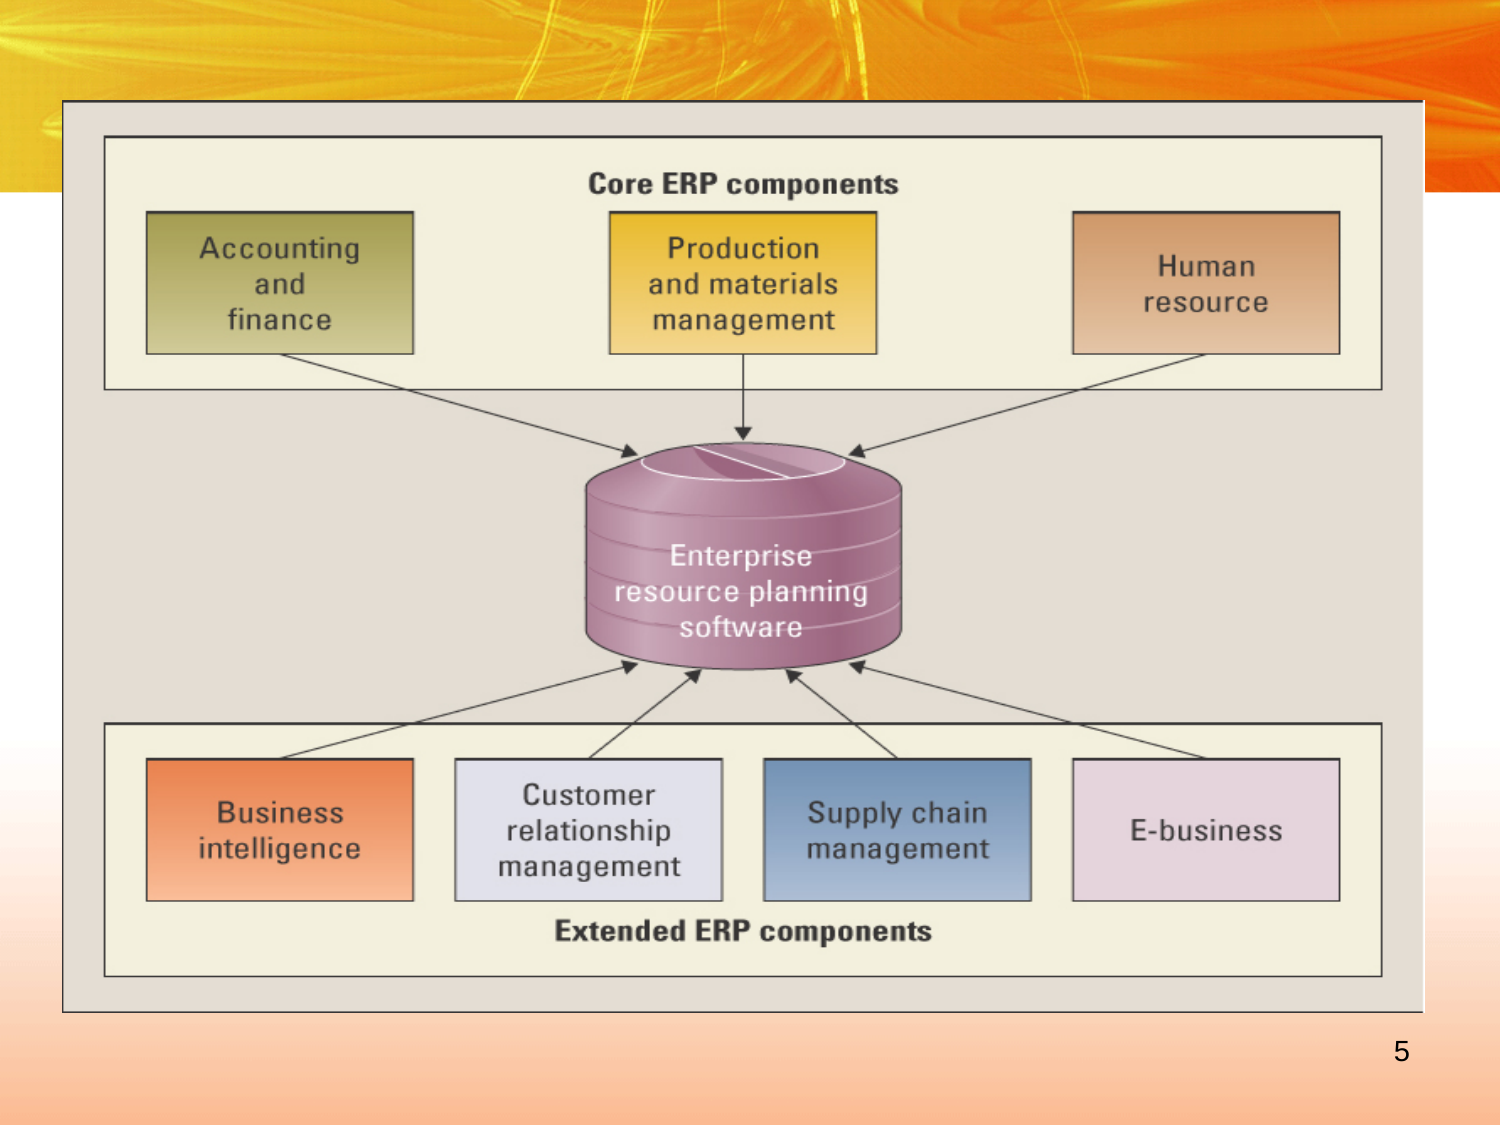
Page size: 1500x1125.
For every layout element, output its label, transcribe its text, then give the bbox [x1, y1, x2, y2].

picture [0, 0, 1500, 1125]
slide_number 5 [1074, 1024, 1425, 1103]
